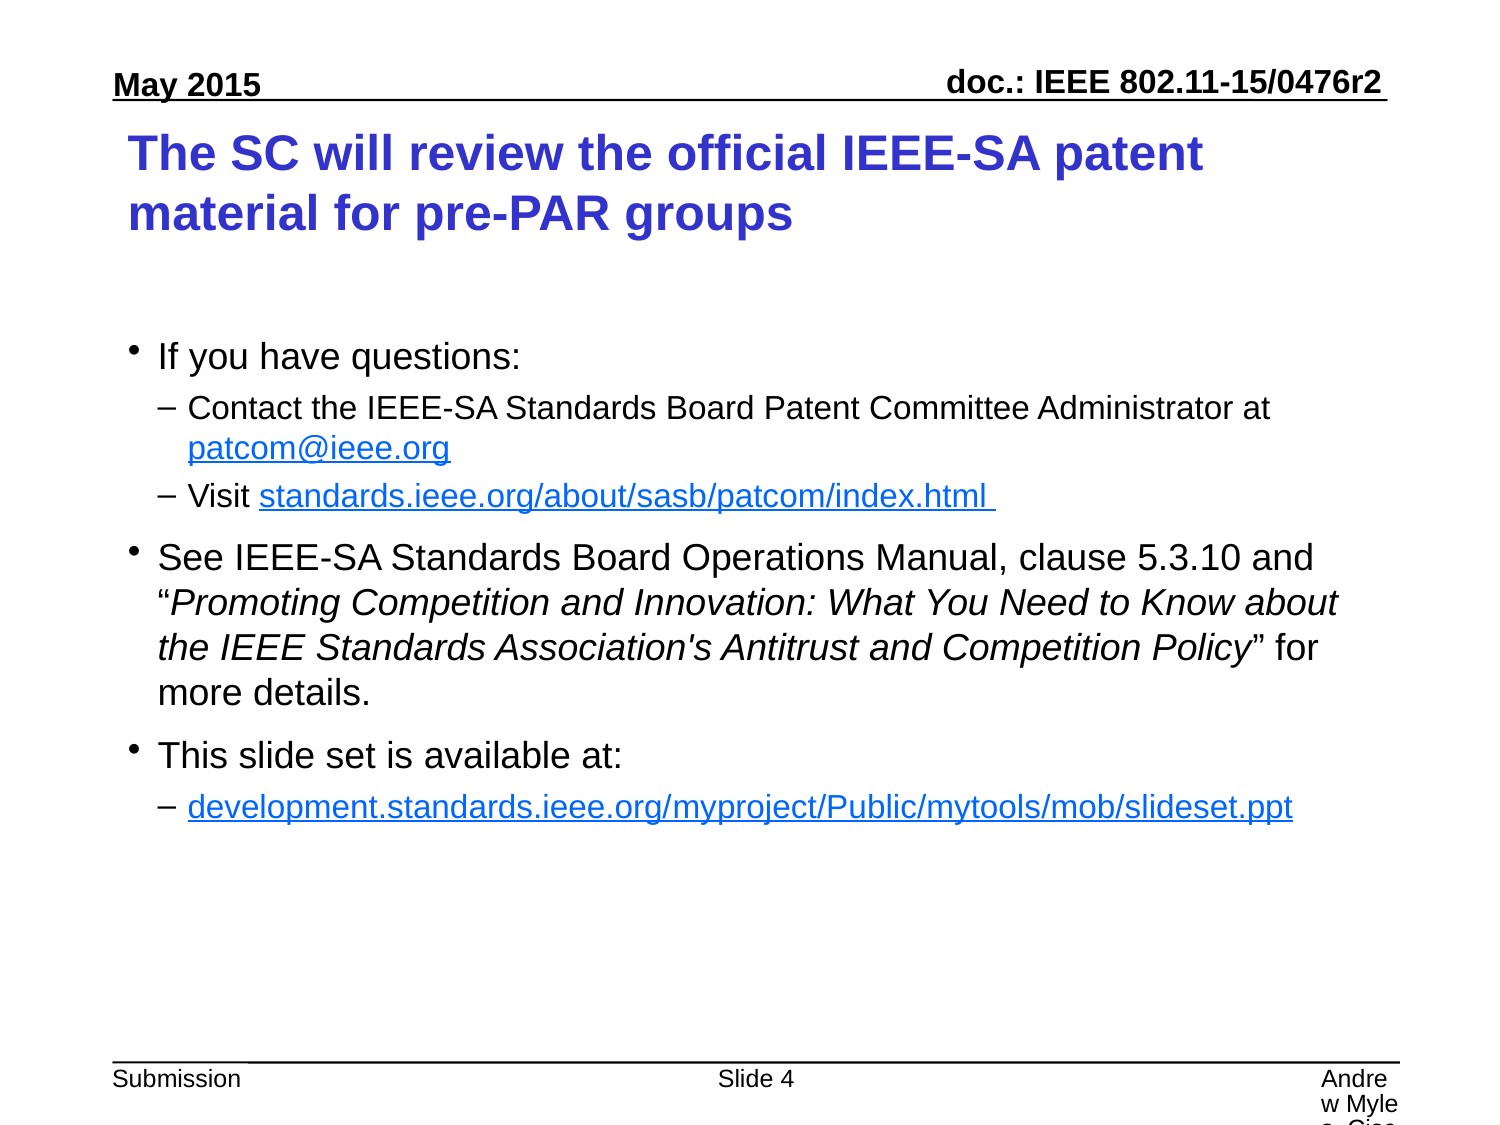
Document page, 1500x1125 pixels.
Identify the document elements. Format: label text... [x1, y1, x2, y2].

footer Andrew Myles, Cisco [1320, 1061, 1402, 1093]
title The SC will review the official IEEE-SA patent material for pre-PAR groups [112, 112, 1388, 288]
slide_number Slide 4 [709, 1061, 803, 1093]
list If you have questions: Contact the IEEE-SA Standards Board Patent Committee Administrator at patcom@ieee.org Visit standards.ieee.org/about/sasb/patcom/index.html See IEEE-SA Standards Board Operations Manual, clause 5.3.10 and “Promoting Competition and Innovation: What You Need to Know about the IEEE Standards Association's Antitrust and Competition Policy” for more details. This slide set is available at: development.standards.ieee.org/myproject/Public/mytools/mob/slideset.ppt [112, 324, 1388, 1000]
